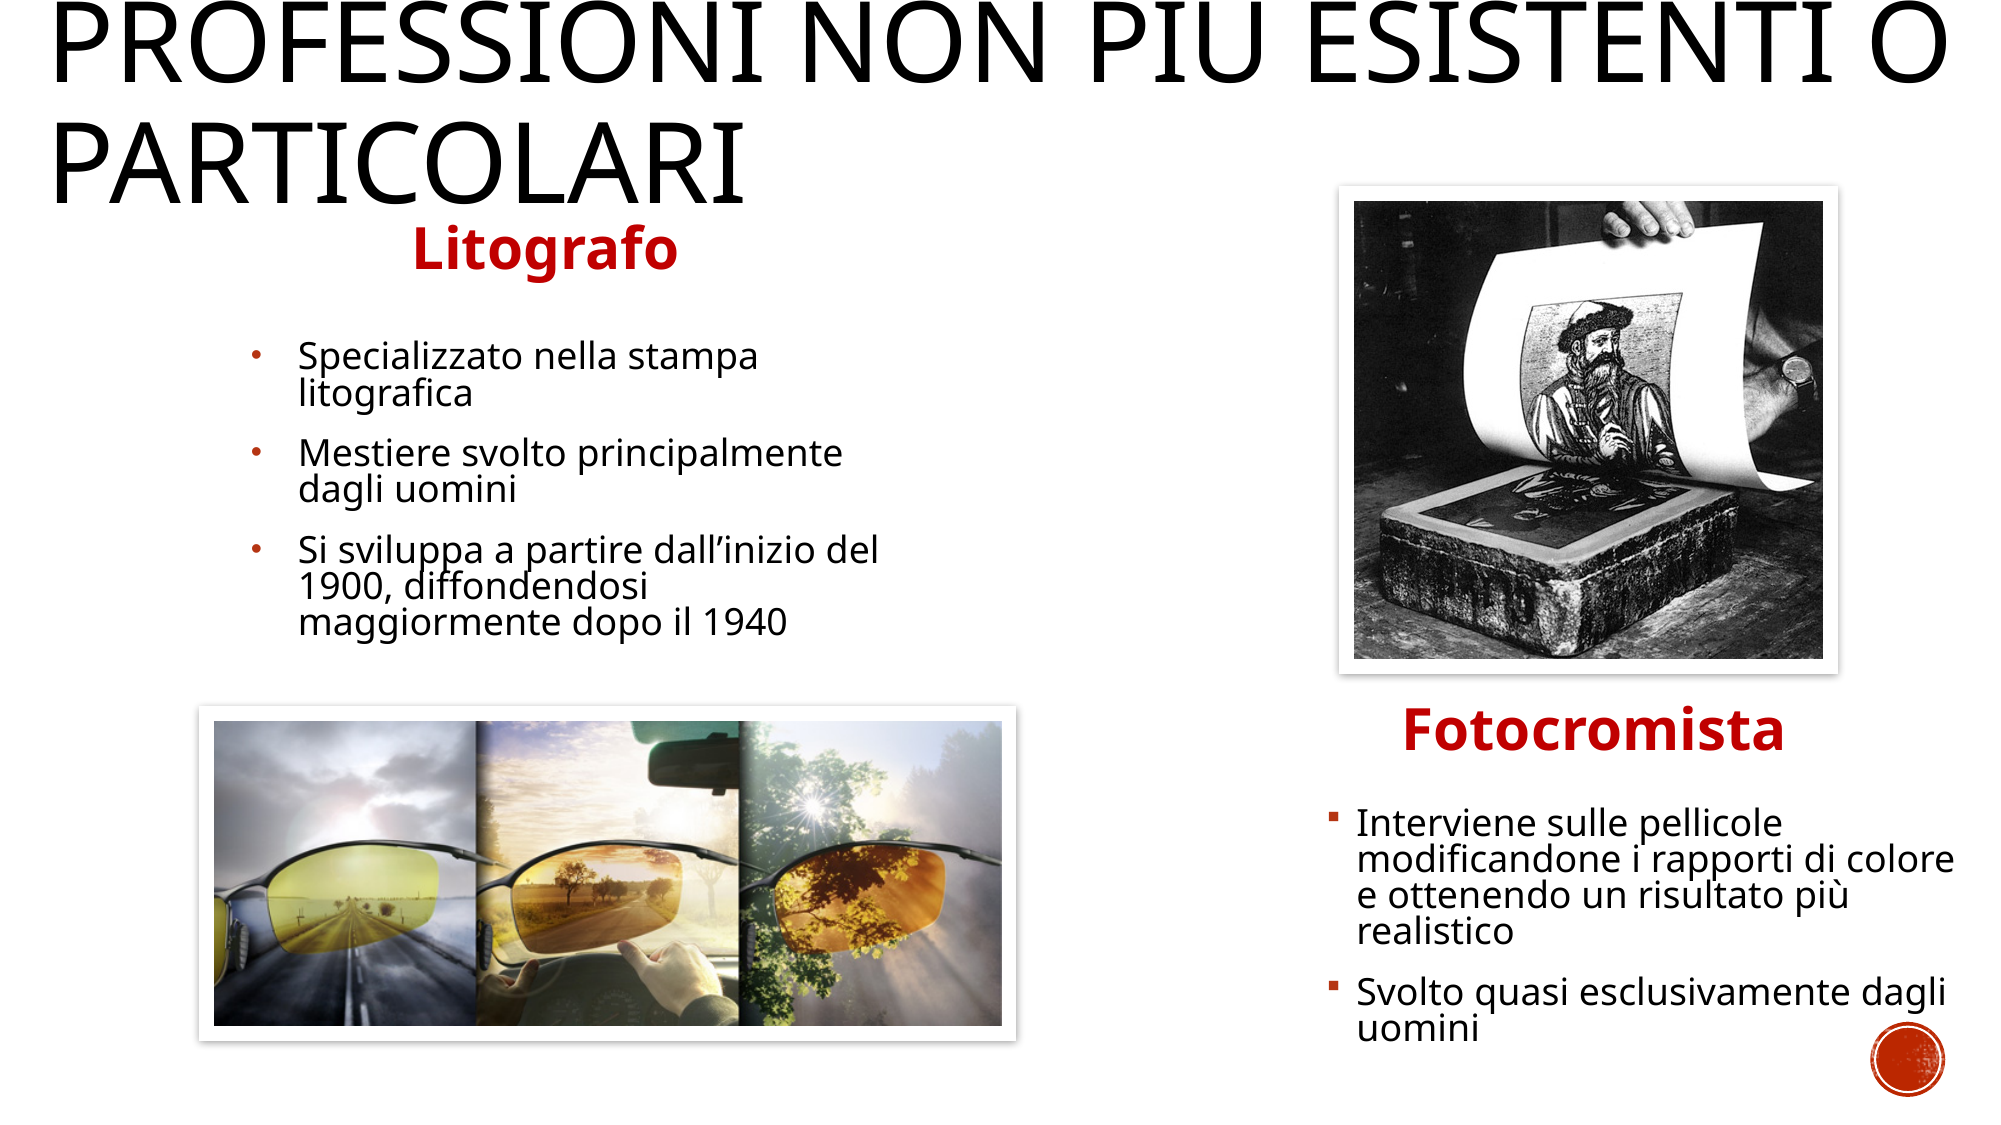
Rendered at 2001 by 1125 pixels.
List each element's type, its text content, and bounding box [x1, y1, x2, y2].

picture [214, 721, 1002, 1026]
list Fotocromista [1386, 679, 2000, 784]
list Specializzato nella stampa litografica Mestiere svolto principalmente dagli uomini Si sviluppa a partire dall’inizio del 1900, diffondendosi maggiormente dopo il 1940 [235, 333, 899, 703]
list Litografo [213, 200, 877, 306]
title Professioni non più esistenti o particolari [31, 13, 2000, 201]
list Interviene sulle pellicole modificandone i rapporti di colore e ottenendo un risultato più realistico Svolto quasi esclusivamente dagli uomini [1311, 800, 1975, 1125]
picture [1354, 201, 1823, 659]
